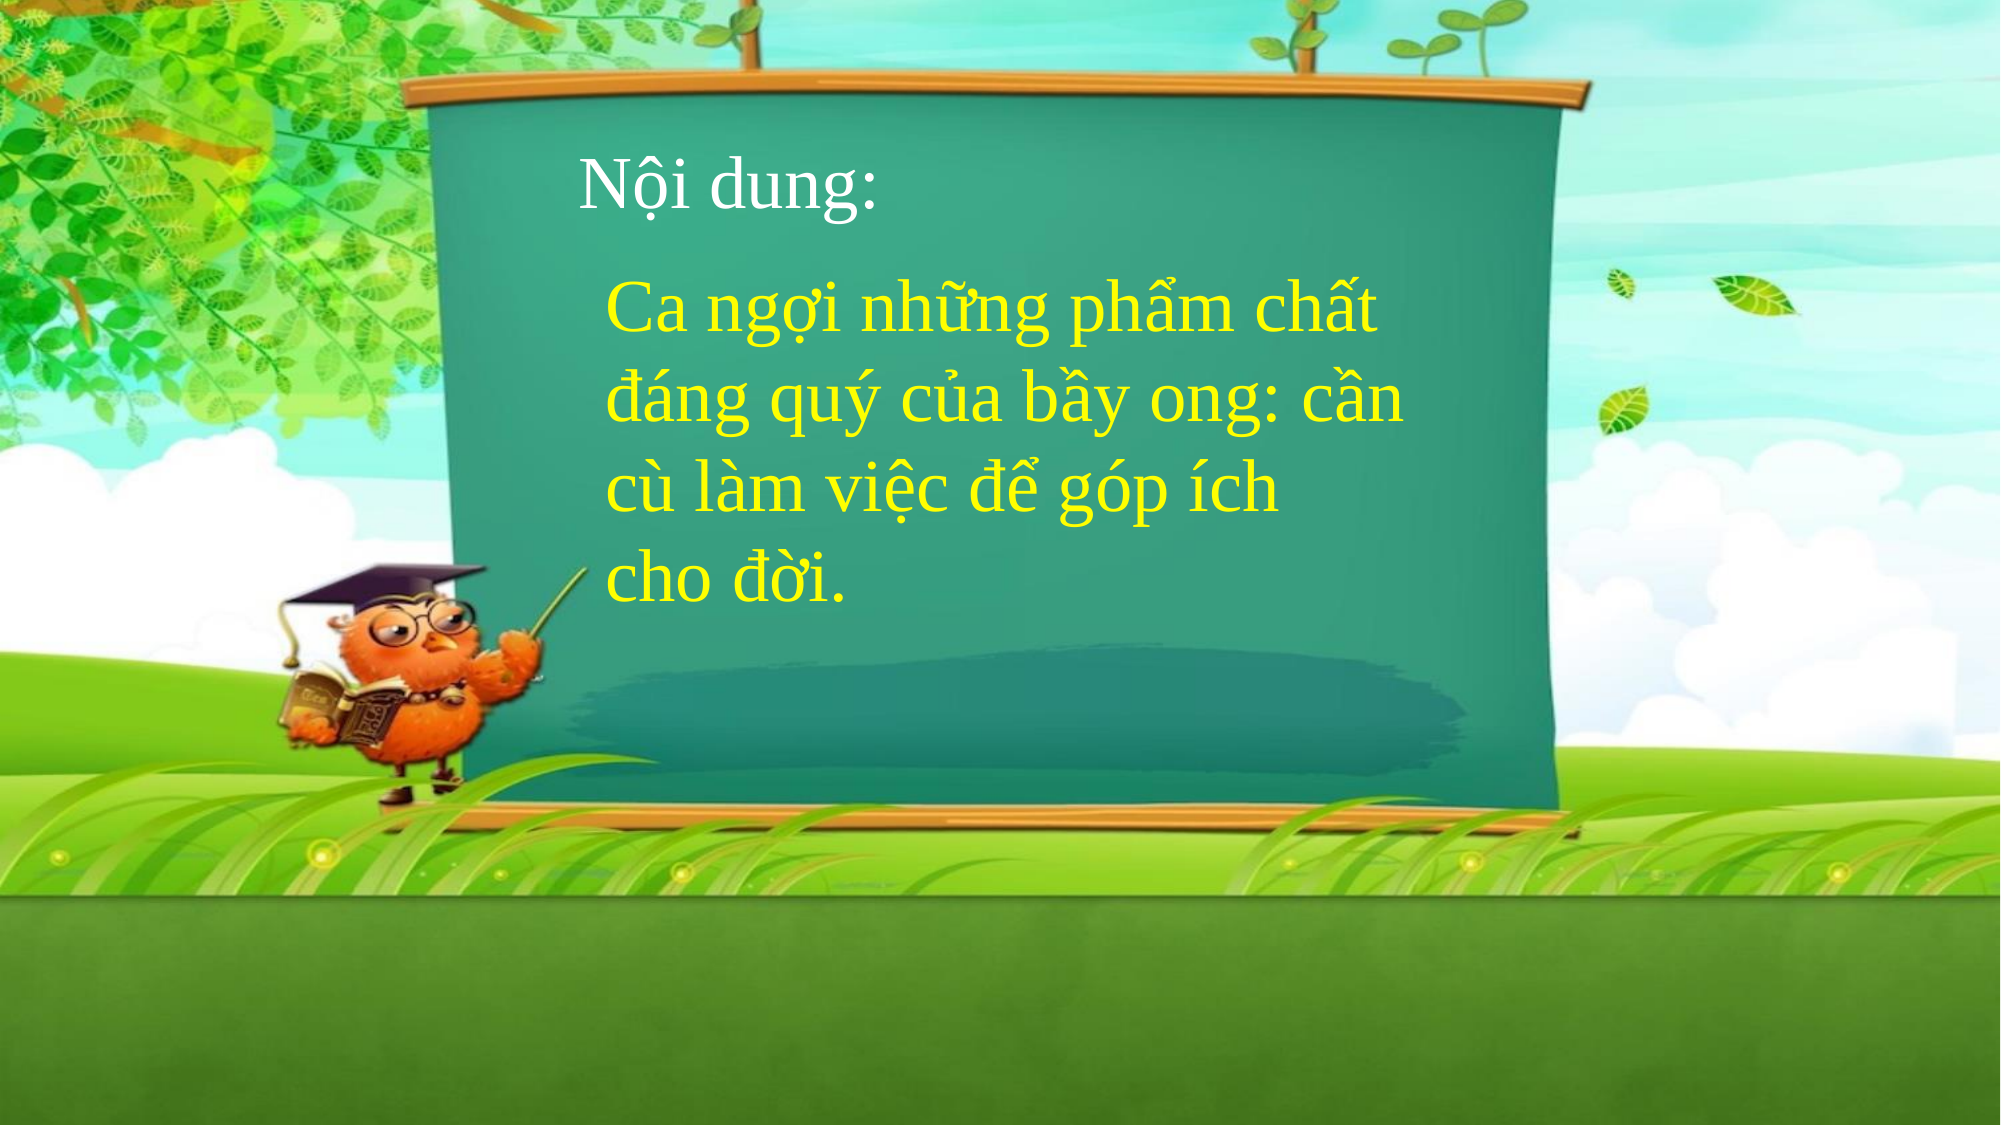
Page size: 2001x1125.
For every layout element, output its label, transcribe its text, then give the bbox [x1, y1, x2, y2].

picture [0, 0, 2001, 1125]
text_box Ca ngợi những phẩm chất đáng quý của bầy ong: cần cù làm việc để góp ích cho đời. [590, 249, 1423, 624]
text_box Nội dung: [564, 126, 1357, 232]
